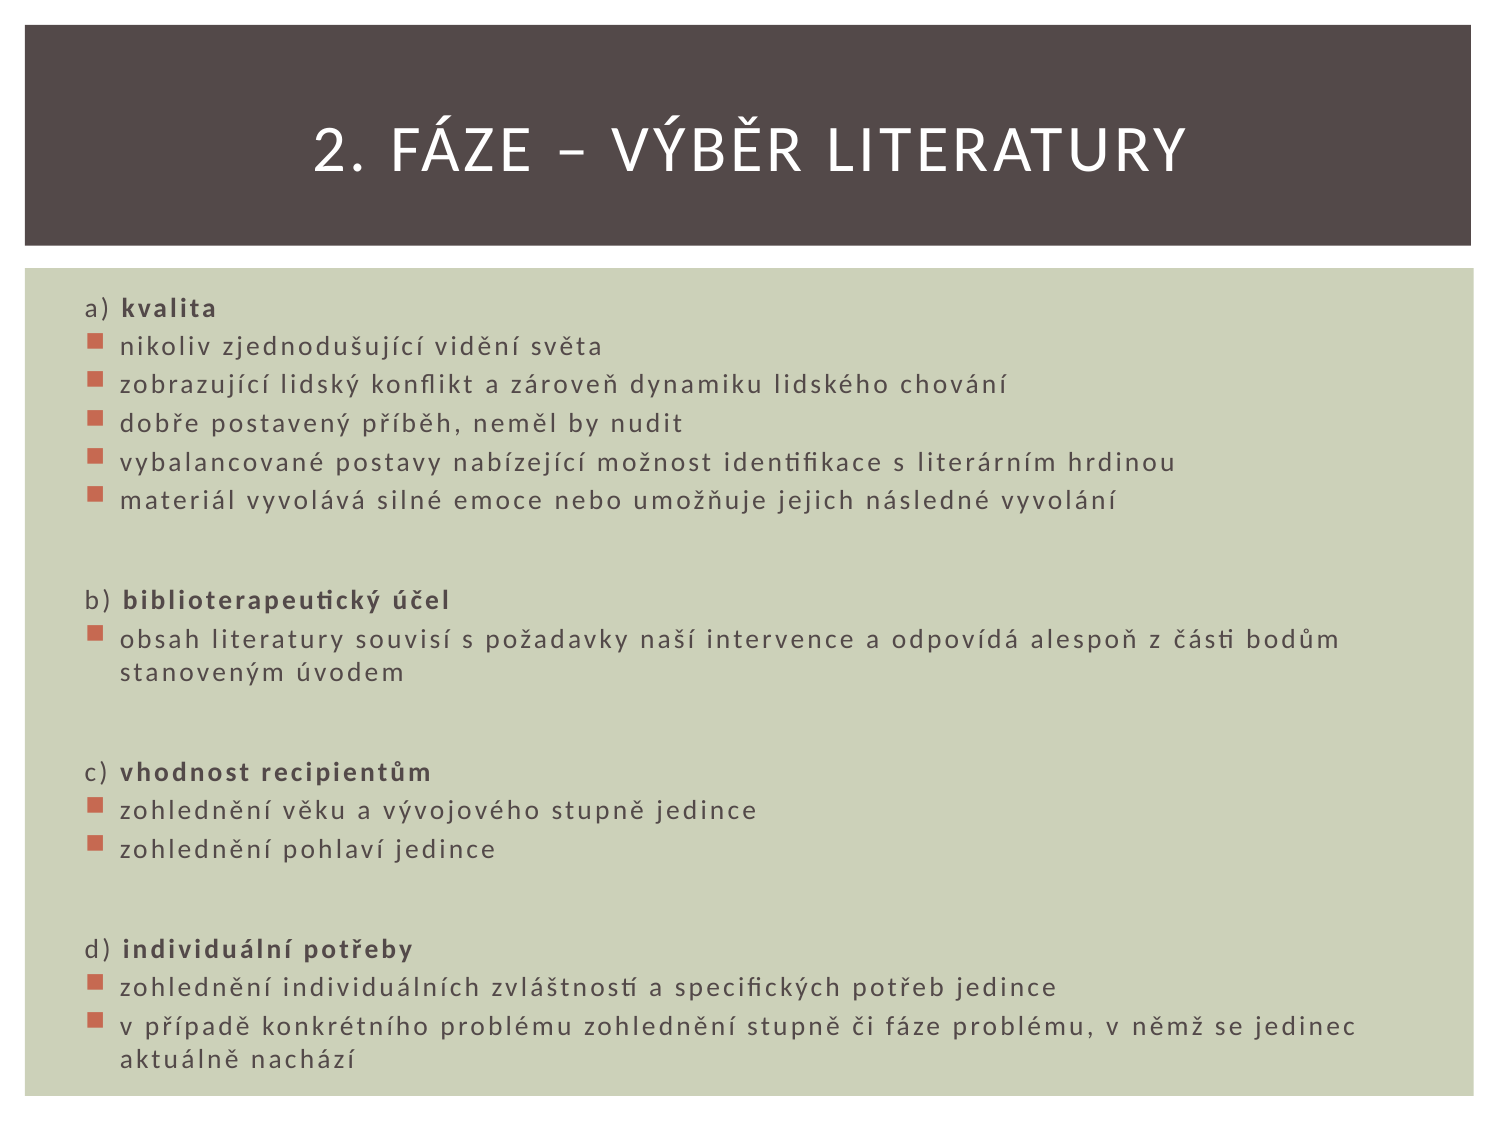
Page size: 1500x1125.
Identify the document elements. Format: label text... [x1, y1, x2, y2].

list a) kvalita nikoliv zjednodušující vidění světa zobrazující lidský konflikt a zároveň dynamiku lidského chování dobře postavený příběh, neměl by nudit vybalancované postavy nabízející možnost identifikace s literárním hrdinou materiál vyvolává silné emoce nebo umožňuje jejich následné vyvolání b) biblioterapeutický účel obsah literatury souvisí s požadavky naší intervence a odpovídá alespoň z části bodům stanoveným úvodem c) vhodnost recipientům zohlednění věku a vývojového stupně jedince zohlednění pohlaví jedince d) individuální potřeby zohlednění individuálních zvláštností a specifických potřeb jedince v případě konkrétního problému zohlednění stupně či fáze problému, v němž se jedinec aktuálně nachází [62, 281, 1442, 1088]
title 2. fáze – výběr literatury [62, 58, 1438, 232]
